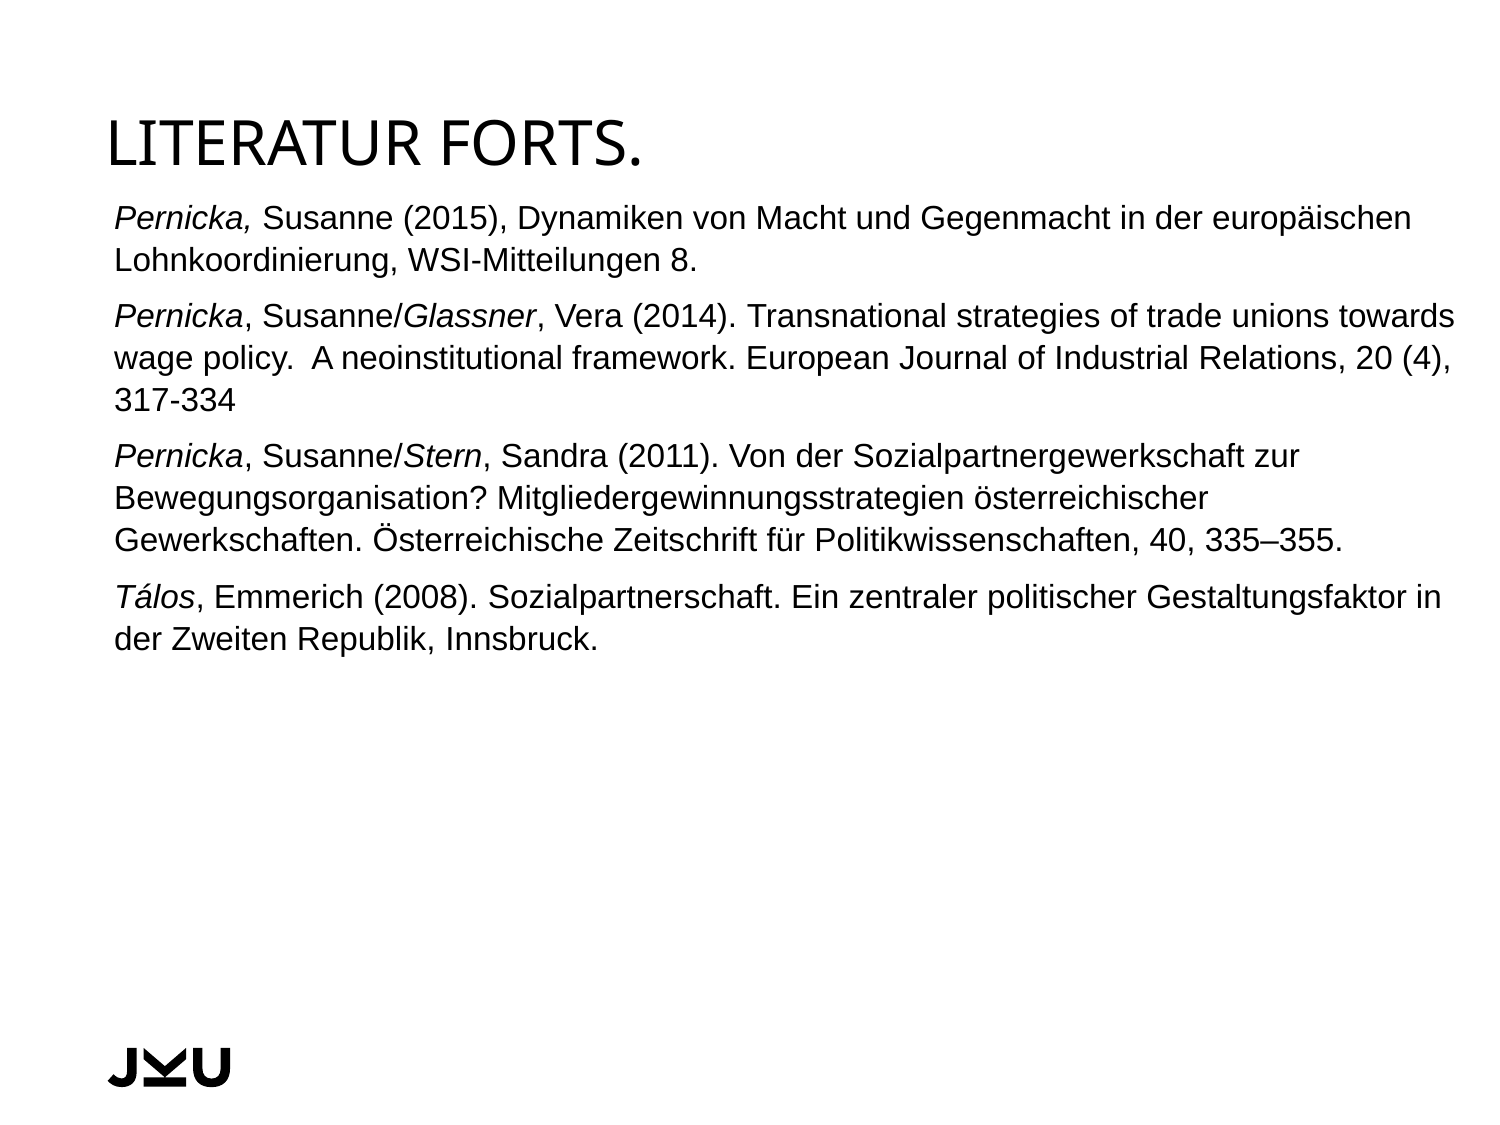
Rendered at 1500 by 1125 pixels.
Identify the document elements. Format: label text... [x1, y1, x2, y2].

list Pernicka, Susanne (2015), Dynamiken von Macht und Gegenmacht in der europäischen Lohnkoordinierung, WSI-Mitteilungen 8. Pernicka, Susanne/Glassner, Vera (2014). Transnational strategies of trade unions towards wage policy. A neoinstitutional framework. European Journal of Industrial Relations, 20 (4), 317-334 Pernicka, Susanne/Stern, Sandra (2011). Von der Sozialpartnergewerkschaft zur Bewegungsorganisation? Mitgliedergewinnungsstrategien österreichischer Gewerkschaften. Österreichische Zeitschrift für Politikwissenschaften, 40, 335–355. Tálos, Emmerich (2008). Sozialpartnerschaft. Ein zentraler politischer Gestaltungsfaktor in der Zweiten Republik, Innsbruck. [99, 186, 1484, 1125]
title Literatur forts. [90, 95, 1393, 250]
